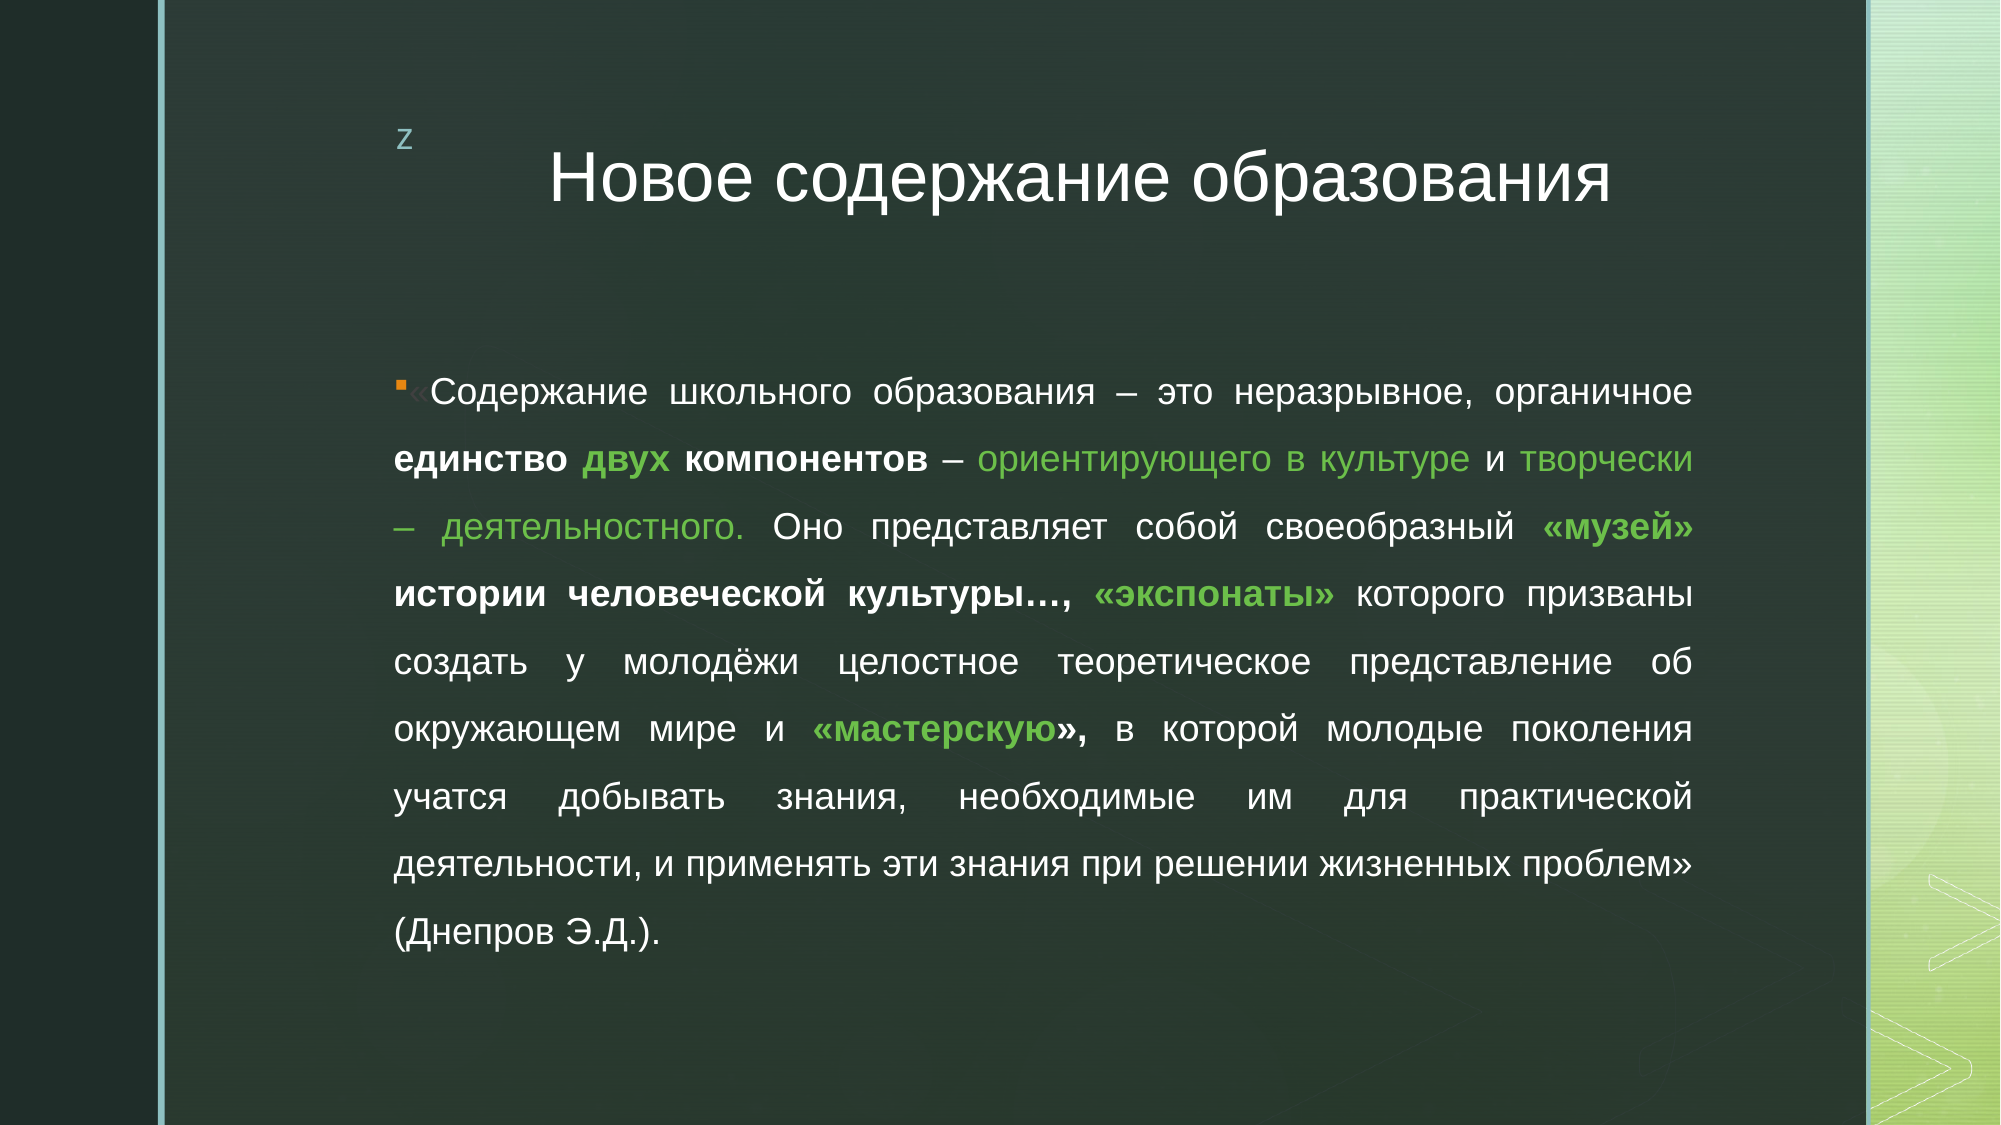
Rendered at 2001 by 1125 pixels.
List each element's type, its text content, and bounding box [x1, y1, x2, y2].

picture [1871, 0, 2001, 1125]
title Новое содержание образования [428, 132, 1734, 310]
list «Содержание школьного образования – это неразрывное, органичное единство двух компонентов – ориентирующего в культуре и творчески – деятельностного. Оно представляет собой своеобразный «музей» истории человеческой культуры…, «экспонаты» которого призваны создать у молодёжи целостное теоретическое представление об окружающем мире и «мастерскую», в которой молодые поколения учатся добывать знания, необходимые им для практической деятельности, и применять эти знания при решении жизненных проблем» (Днепров Э.Д.). [329, 336, 1709, 1025]
